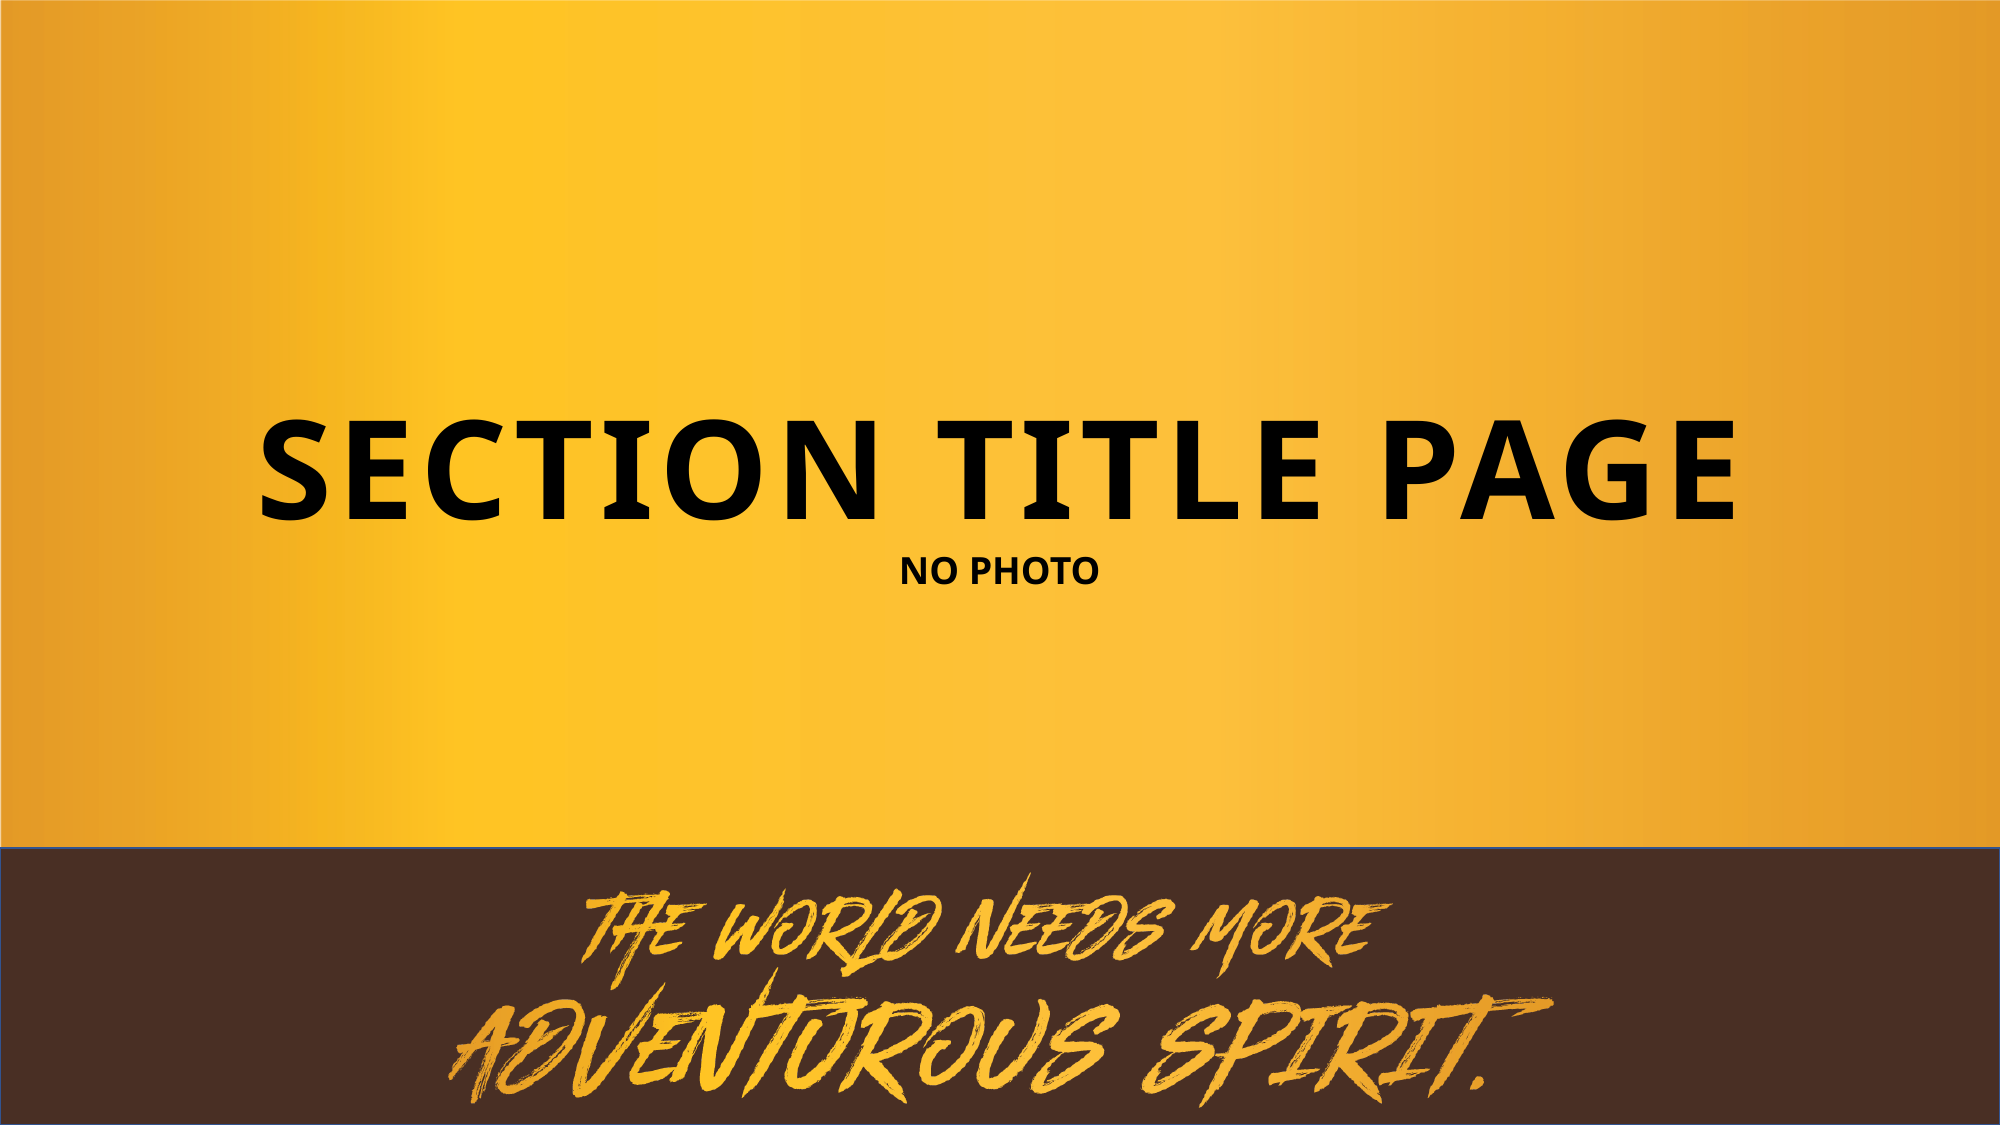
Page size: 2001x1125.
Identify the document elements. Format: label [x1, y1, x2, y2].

text_box [0, 872, 2000, 1125]
picture [0, 0, 2000, 1117]
